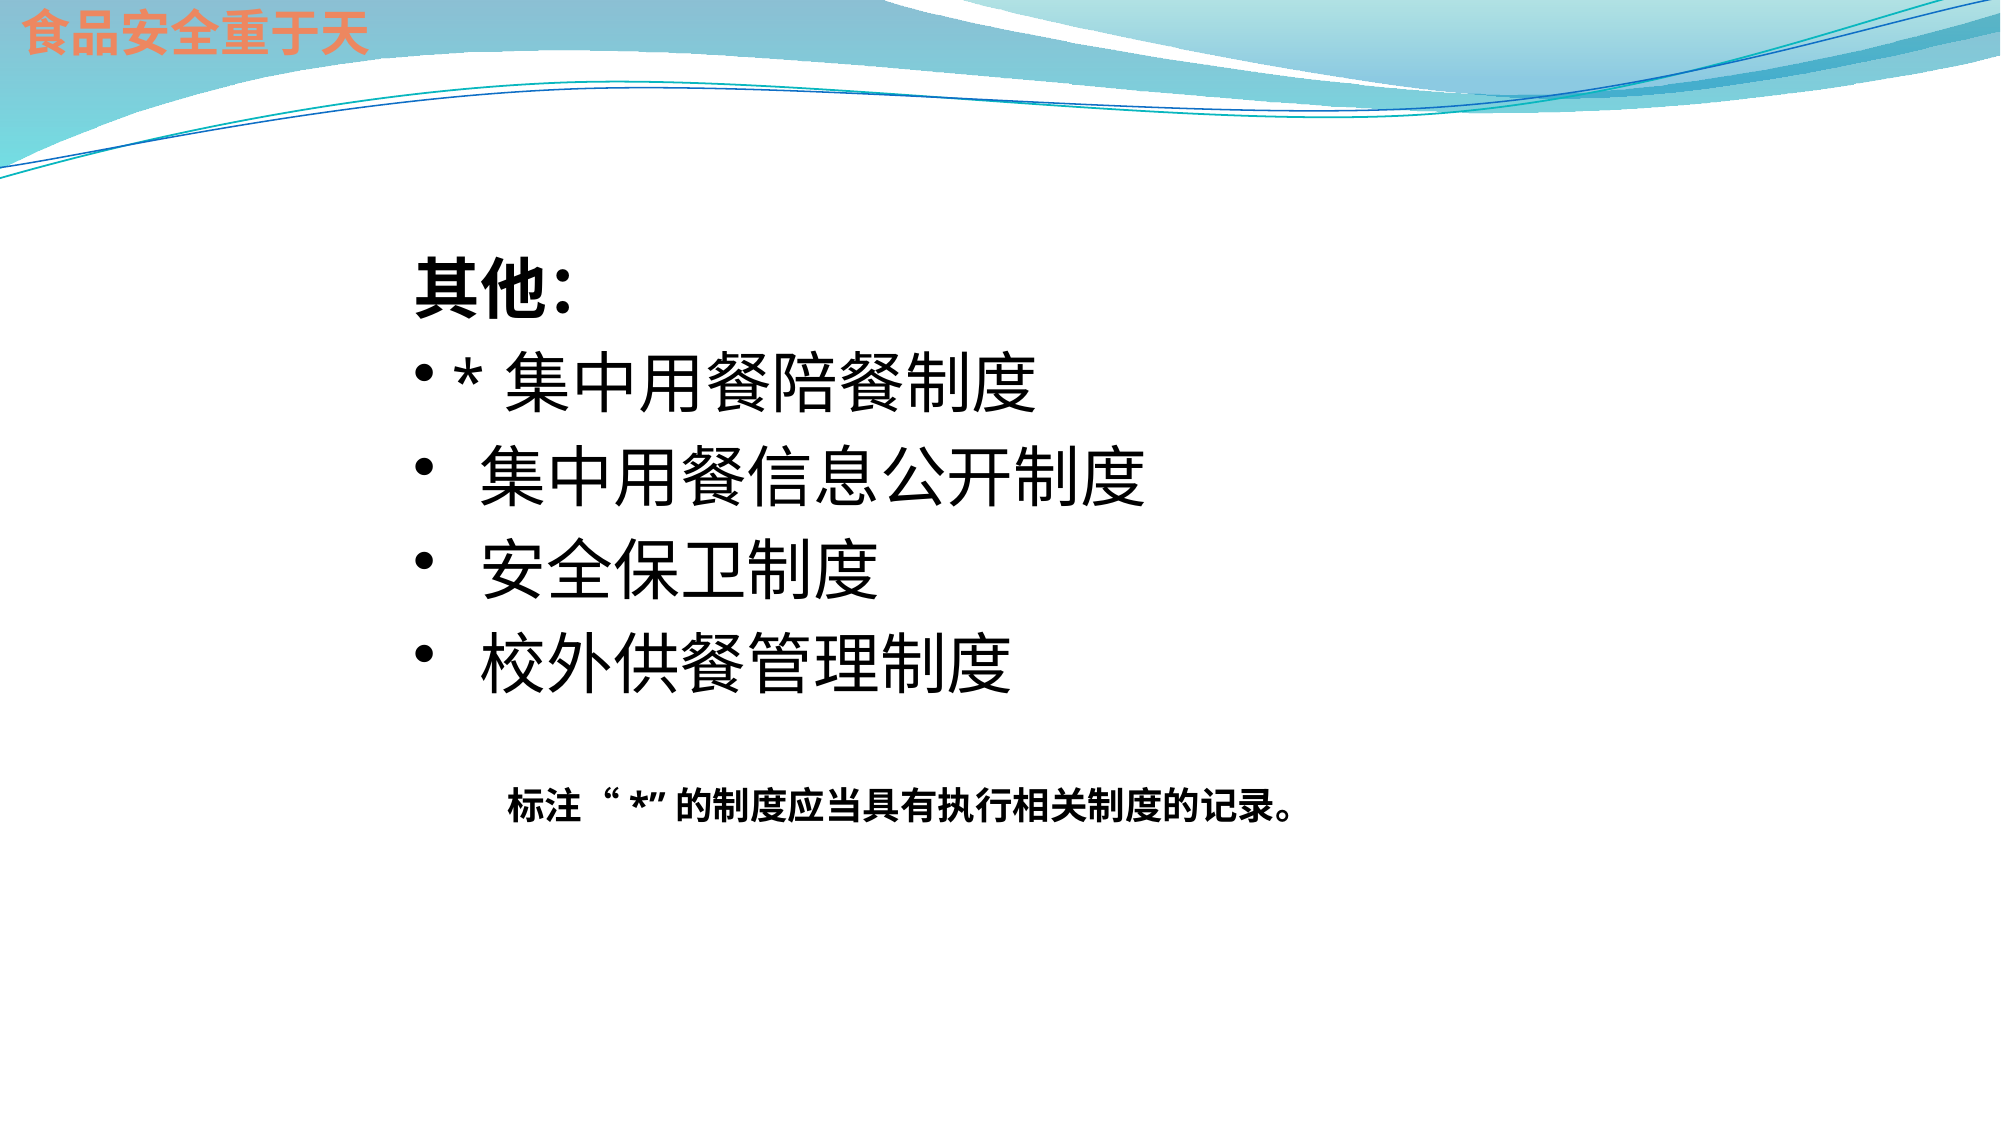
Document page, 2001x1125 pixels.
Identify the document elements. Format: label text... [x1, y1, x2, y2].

text_box 食品安全重于天 [0, 0, 390, 70]
text_box 其他： *集中用餐陪餐制度 集中用餐信息公开制度 安全保卫制度 校外供餐管理制度 标注“*”的制度应当具有执行相关制度的记录。 [398, 239, 1711, 835]
